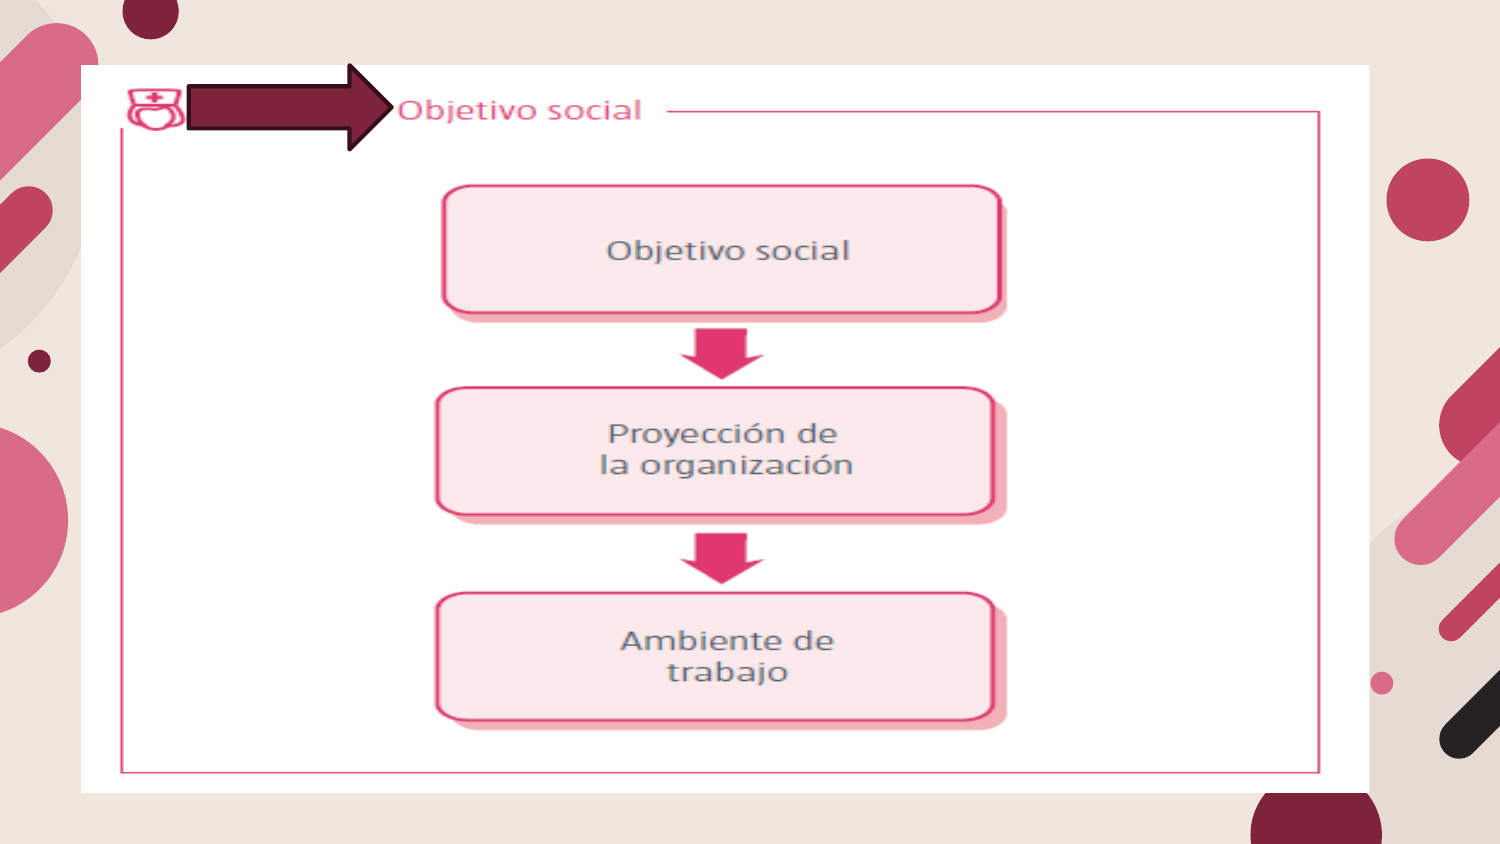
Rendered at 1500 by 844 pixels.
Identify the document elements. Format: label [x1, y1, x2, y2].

picture [80, 64, 1370, 793]
